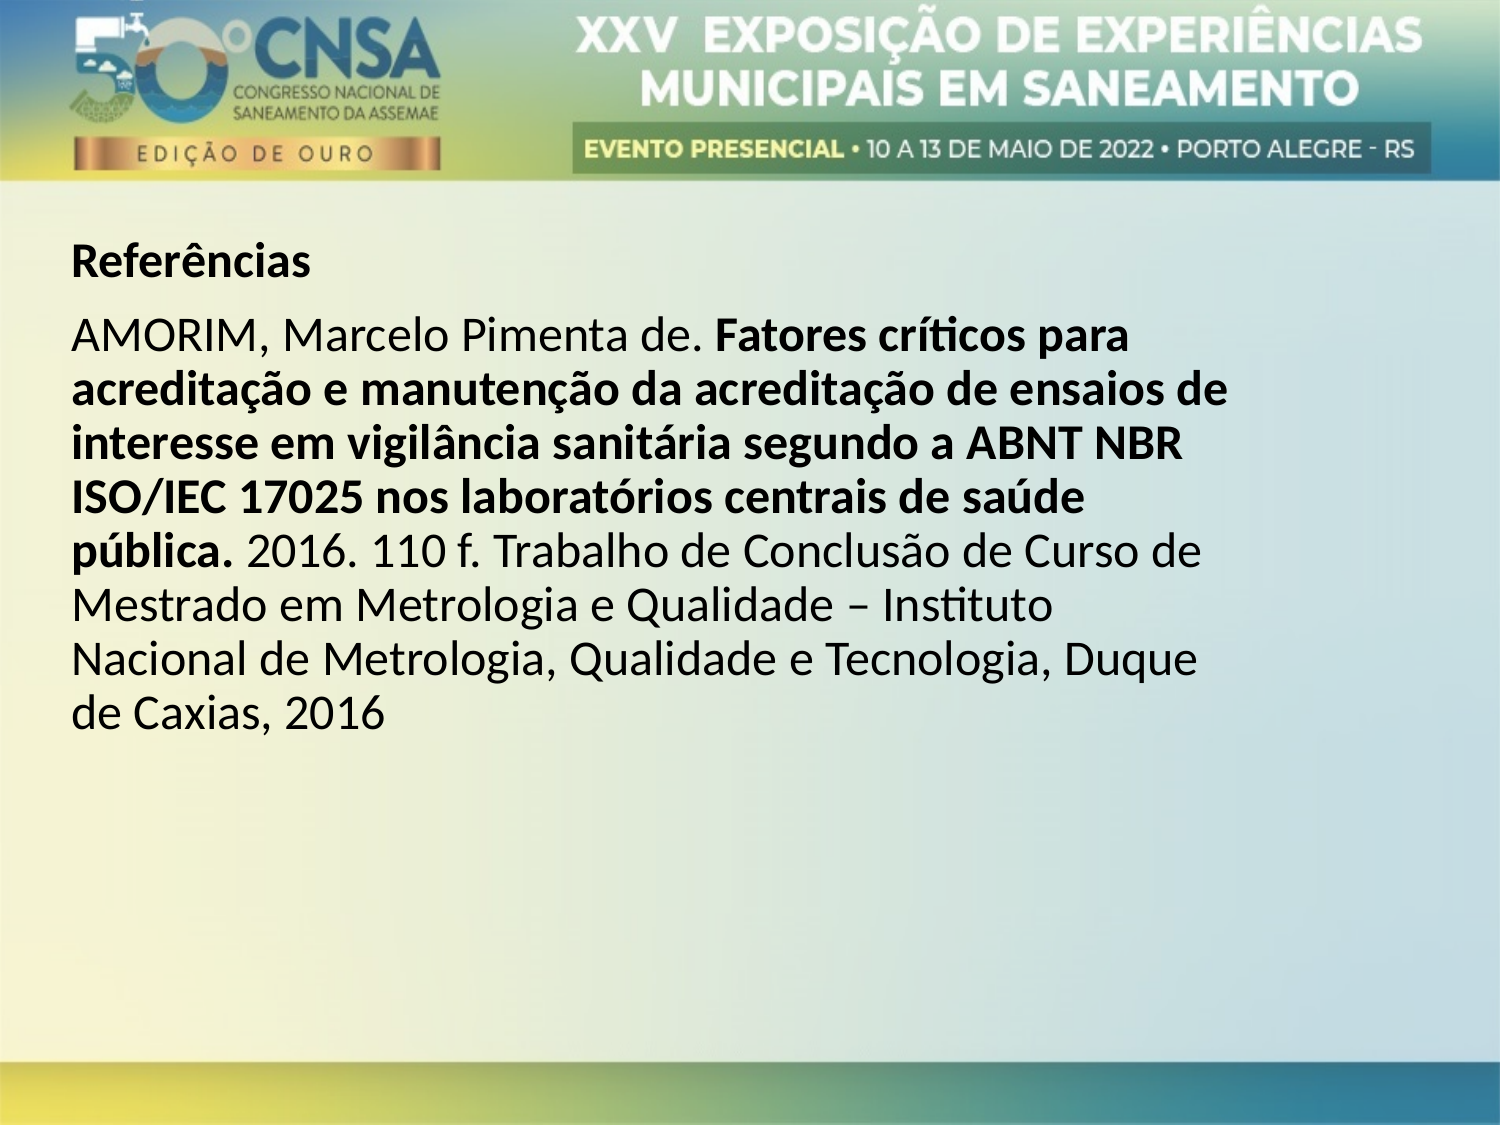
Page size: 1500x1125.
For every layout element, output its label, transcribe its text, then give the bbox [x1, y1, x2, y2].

subtitle Referências AMORIM, Marcelo Pimenta de. Fatores críticos para acreditação e manutenção da acreditação de ensaios de interesse em vigilância sanitária segundo a ABNT NBR ISO/IEC 17025 nos laboratórios centrais de saúde pública. 2016. 110 f. Trabalho de Conclusão de Curso de Mestrado em Metrologia e Qualidade – Instituto Nacional de Metrologia, Qualidade e Tecnologia, Duque de Caxias, 2016 [56, 226, 1250, 936]
